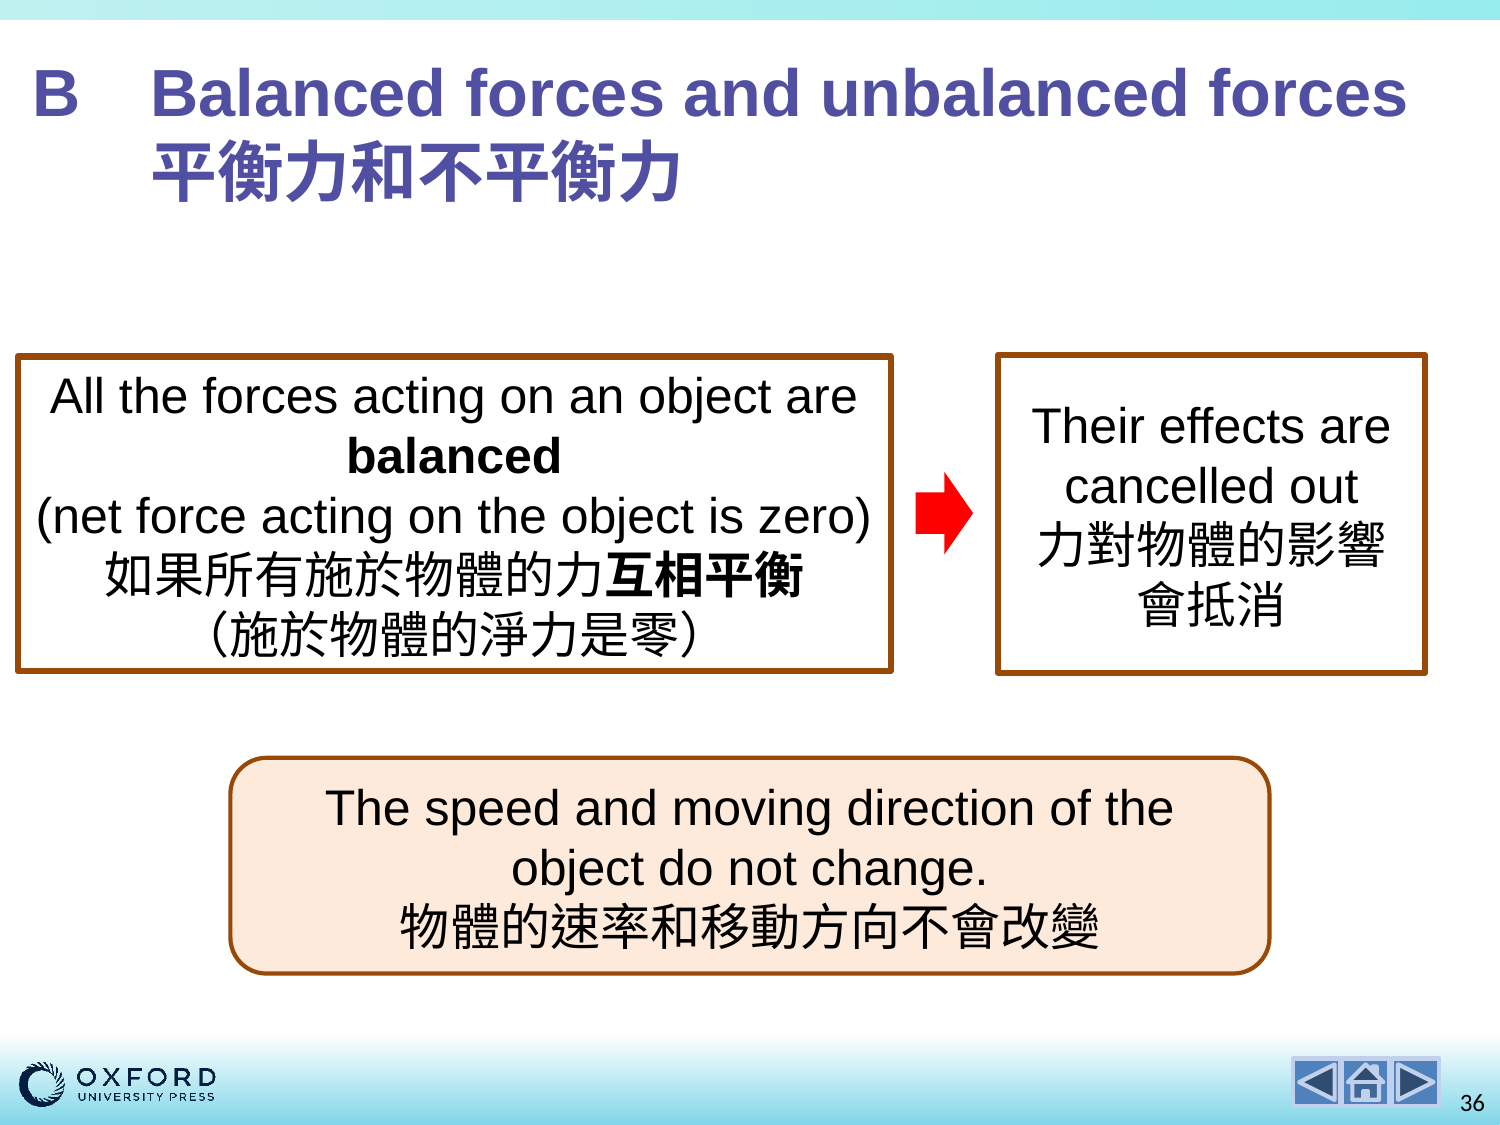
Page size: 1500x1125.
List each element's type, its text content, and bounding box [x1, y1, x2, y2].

text_box B Balanced forces and unbalanced forces 平衡力和不平衡力 [17, 42, 1471, 218]
text_box The speed and moving direction of the object do not change. 物體的速率和移動方向不會改變 [228, 755, 1272, 976]
text_box Their effects are cancelled out 力對物體的影響會抵消 [997, 354, 1425, 673]
picture [0, 1043, 234, 1125]
text_box [913, 469, 975, 557]
text_box All the forces acting on an object are balanced (net force acting on the object is zero) 如果所有施於物體的力互相平衡 （施於物體的淨力是零） [17, 356, 891, 672]
